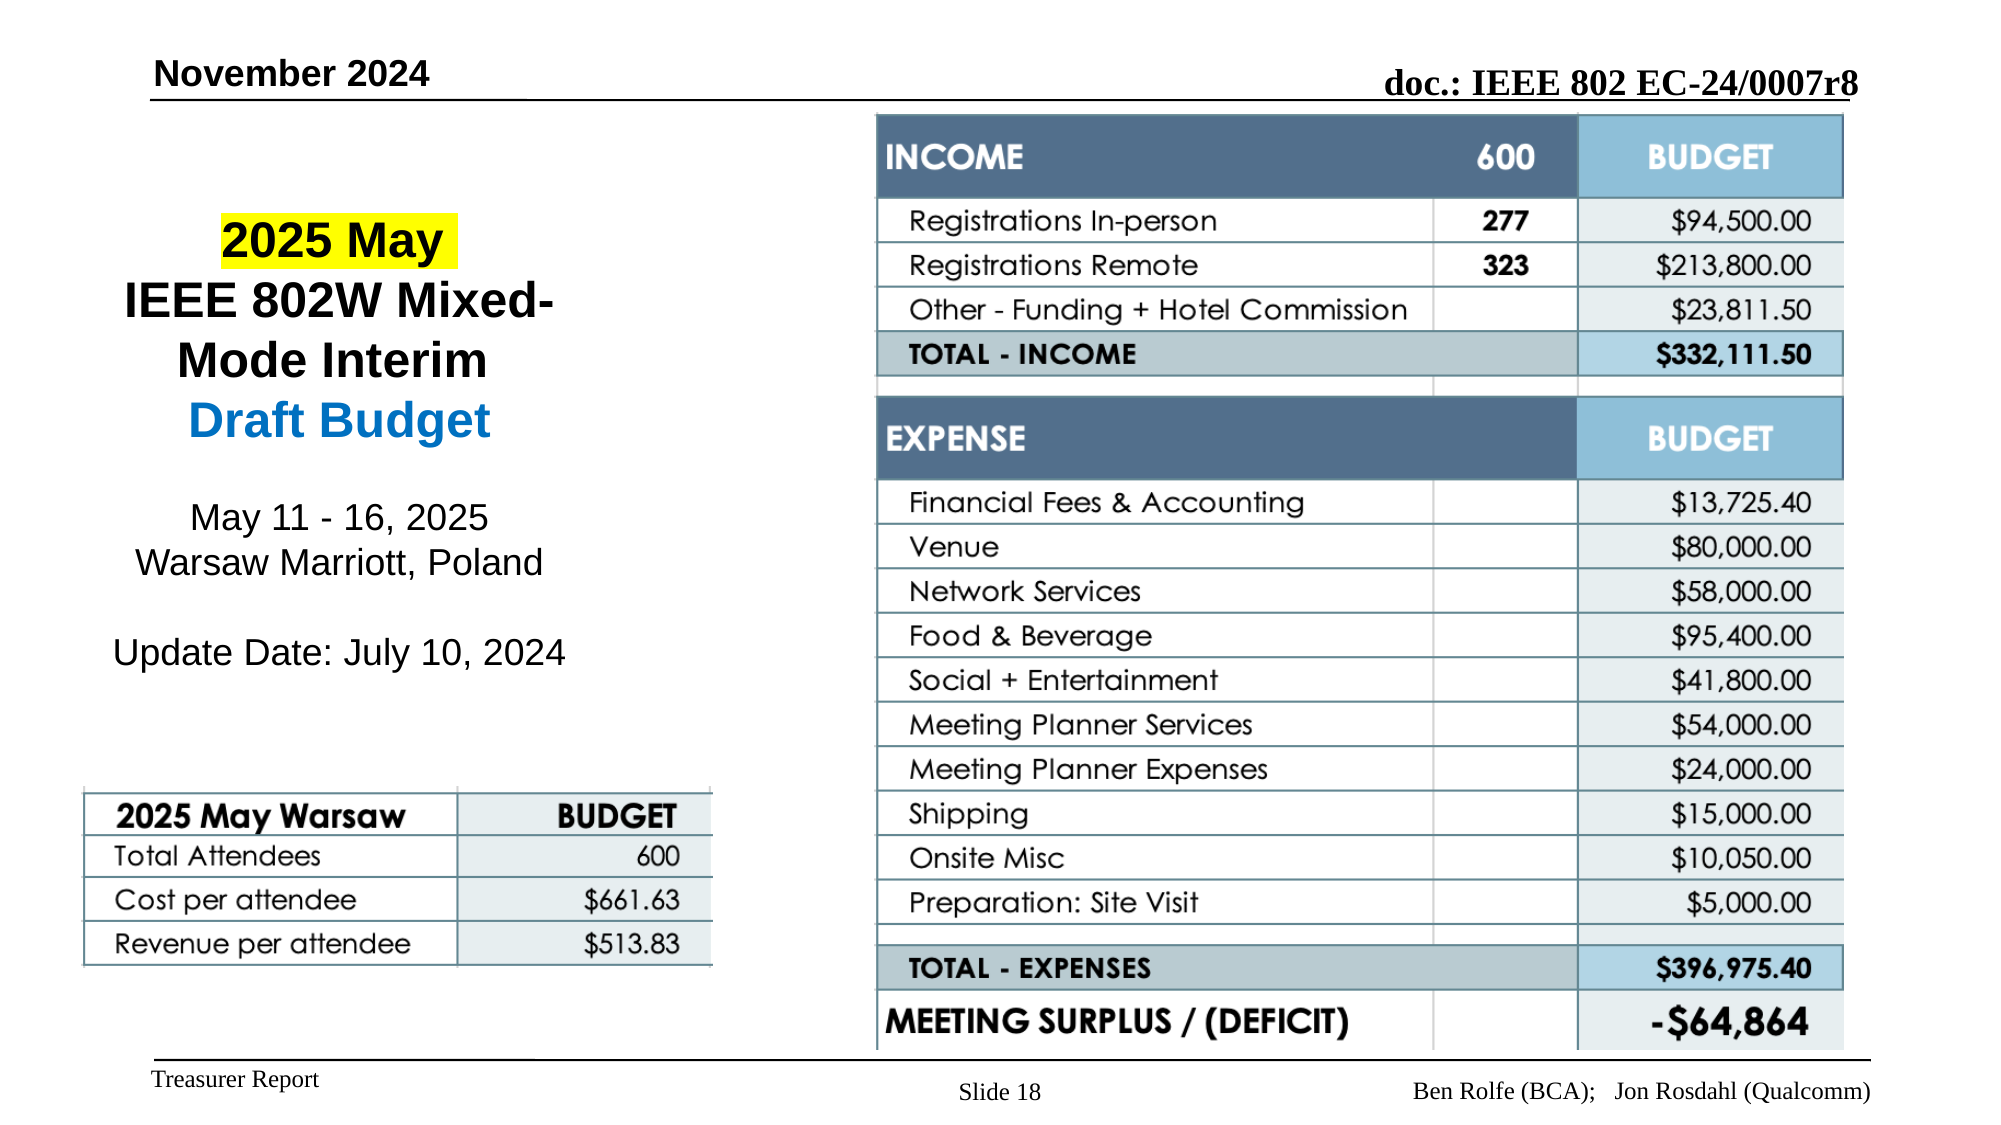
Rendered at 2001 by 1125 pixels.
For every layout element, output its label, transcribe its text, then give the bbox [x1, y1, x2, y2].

picture [874, 112, 1844, 1051]
title 2025 May IEEE 802W Mixed-Mode Interim Draft Budget May 11 - 16, 2025 Warsaw Marriott, Poland Update Date: July 10, 2024 [46, 197, 633, 684]
slide_number Slide 18 [943, 1075, 1057, 1118]
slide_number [153, 48, 564, 95]
footer Ben Rolfe (BCA); Jon Rosdahl (Qualcomm) [1174, 1074, 1872, 1105]
picture [80, 786, 713, 969]
